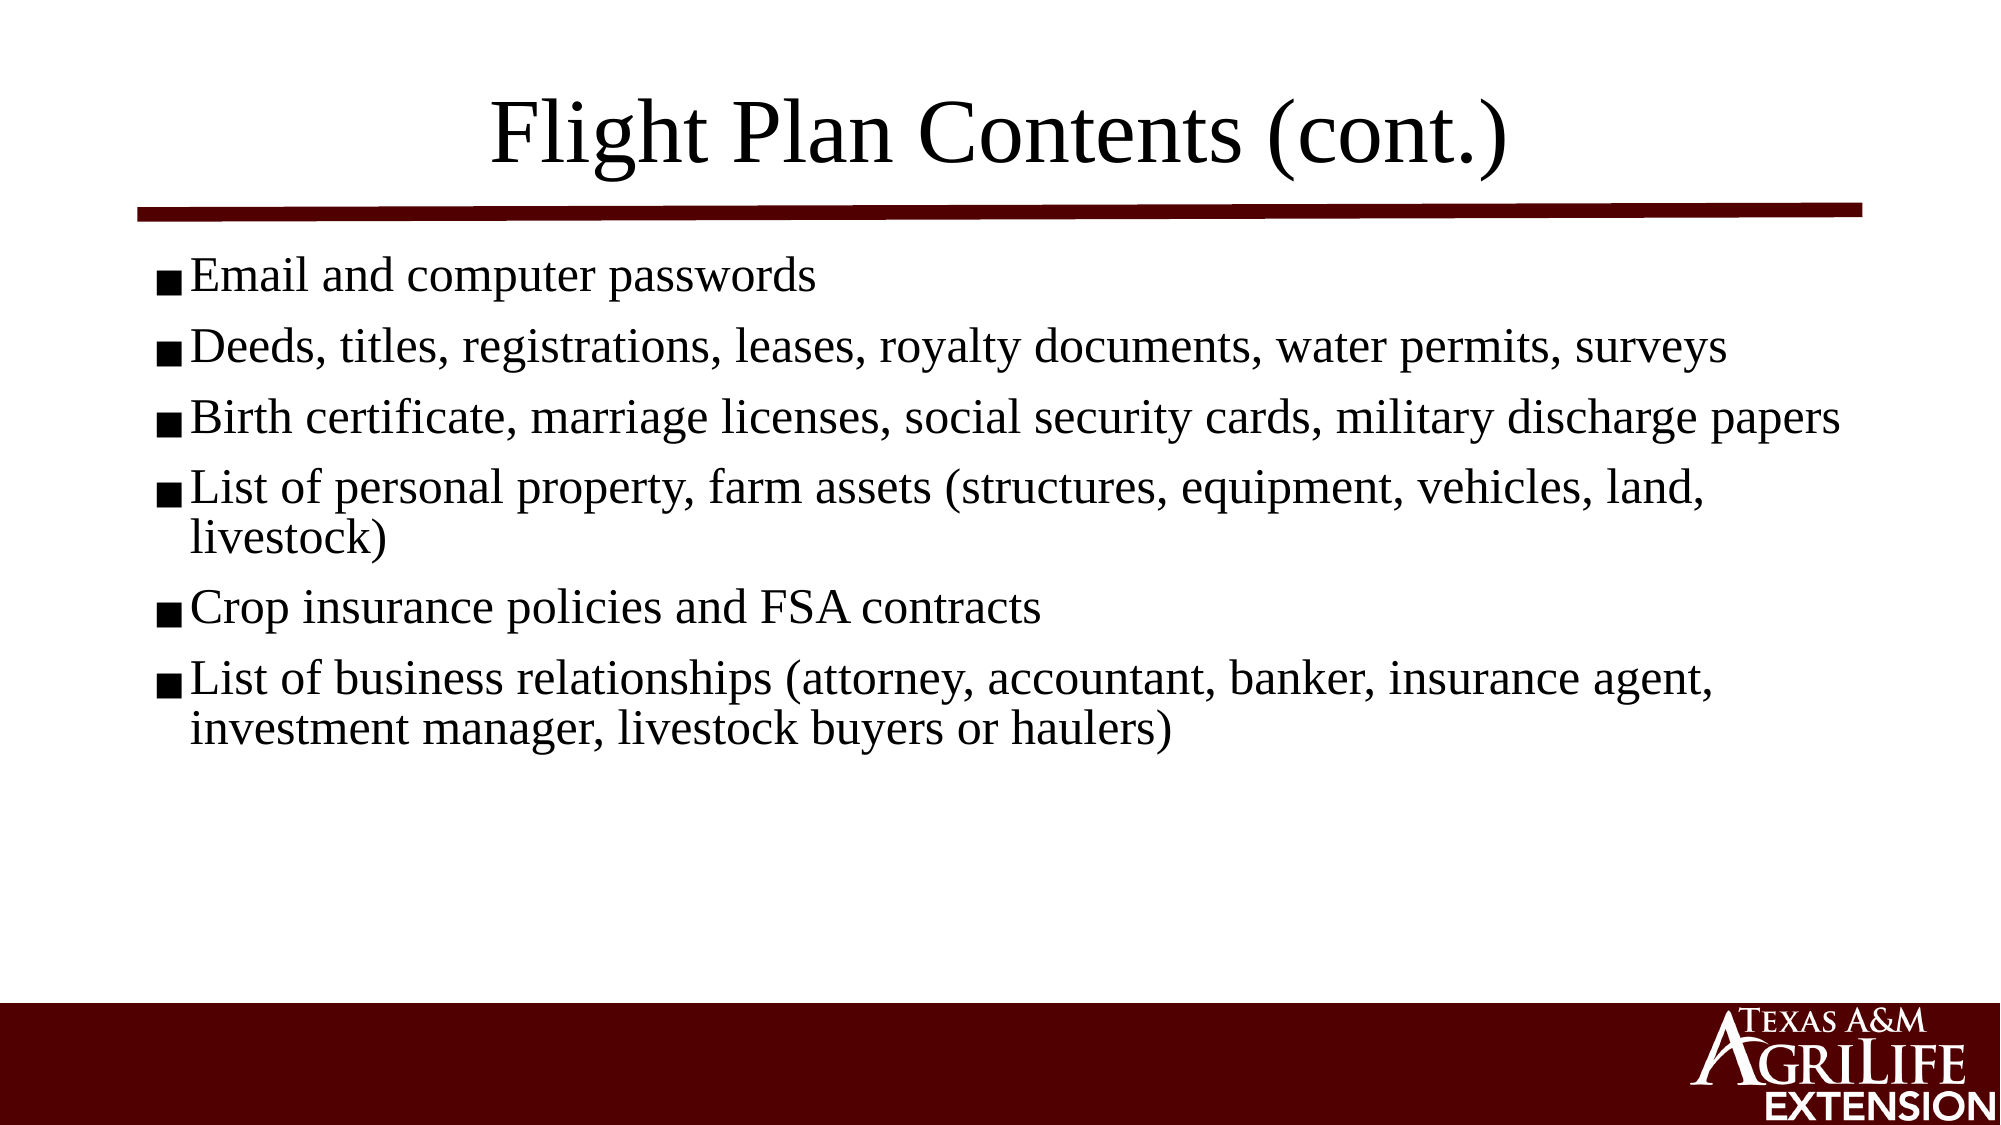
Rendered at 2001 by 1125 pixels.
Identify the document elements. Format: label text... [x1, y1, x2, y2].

picture [1690, 1007, 1995, 1121]
title Flight Plan Contents (cont.) [137, 59, 1863, 210]
list Email and computer passwords Deeds, titles, registrations, leases, royalty documents, water permits, surveys Birth certificate, marriage licenses, social security cards, military discharge papers List of personal property, farm assets (structures, equipment, vehicles, land, livestock) Crop insurance policies and FSA contracts List of business relationships (attorney, accountant, banker, insurance agent, investment manager, livestock buyers or haulers) [137, 244, 1863, 947]
